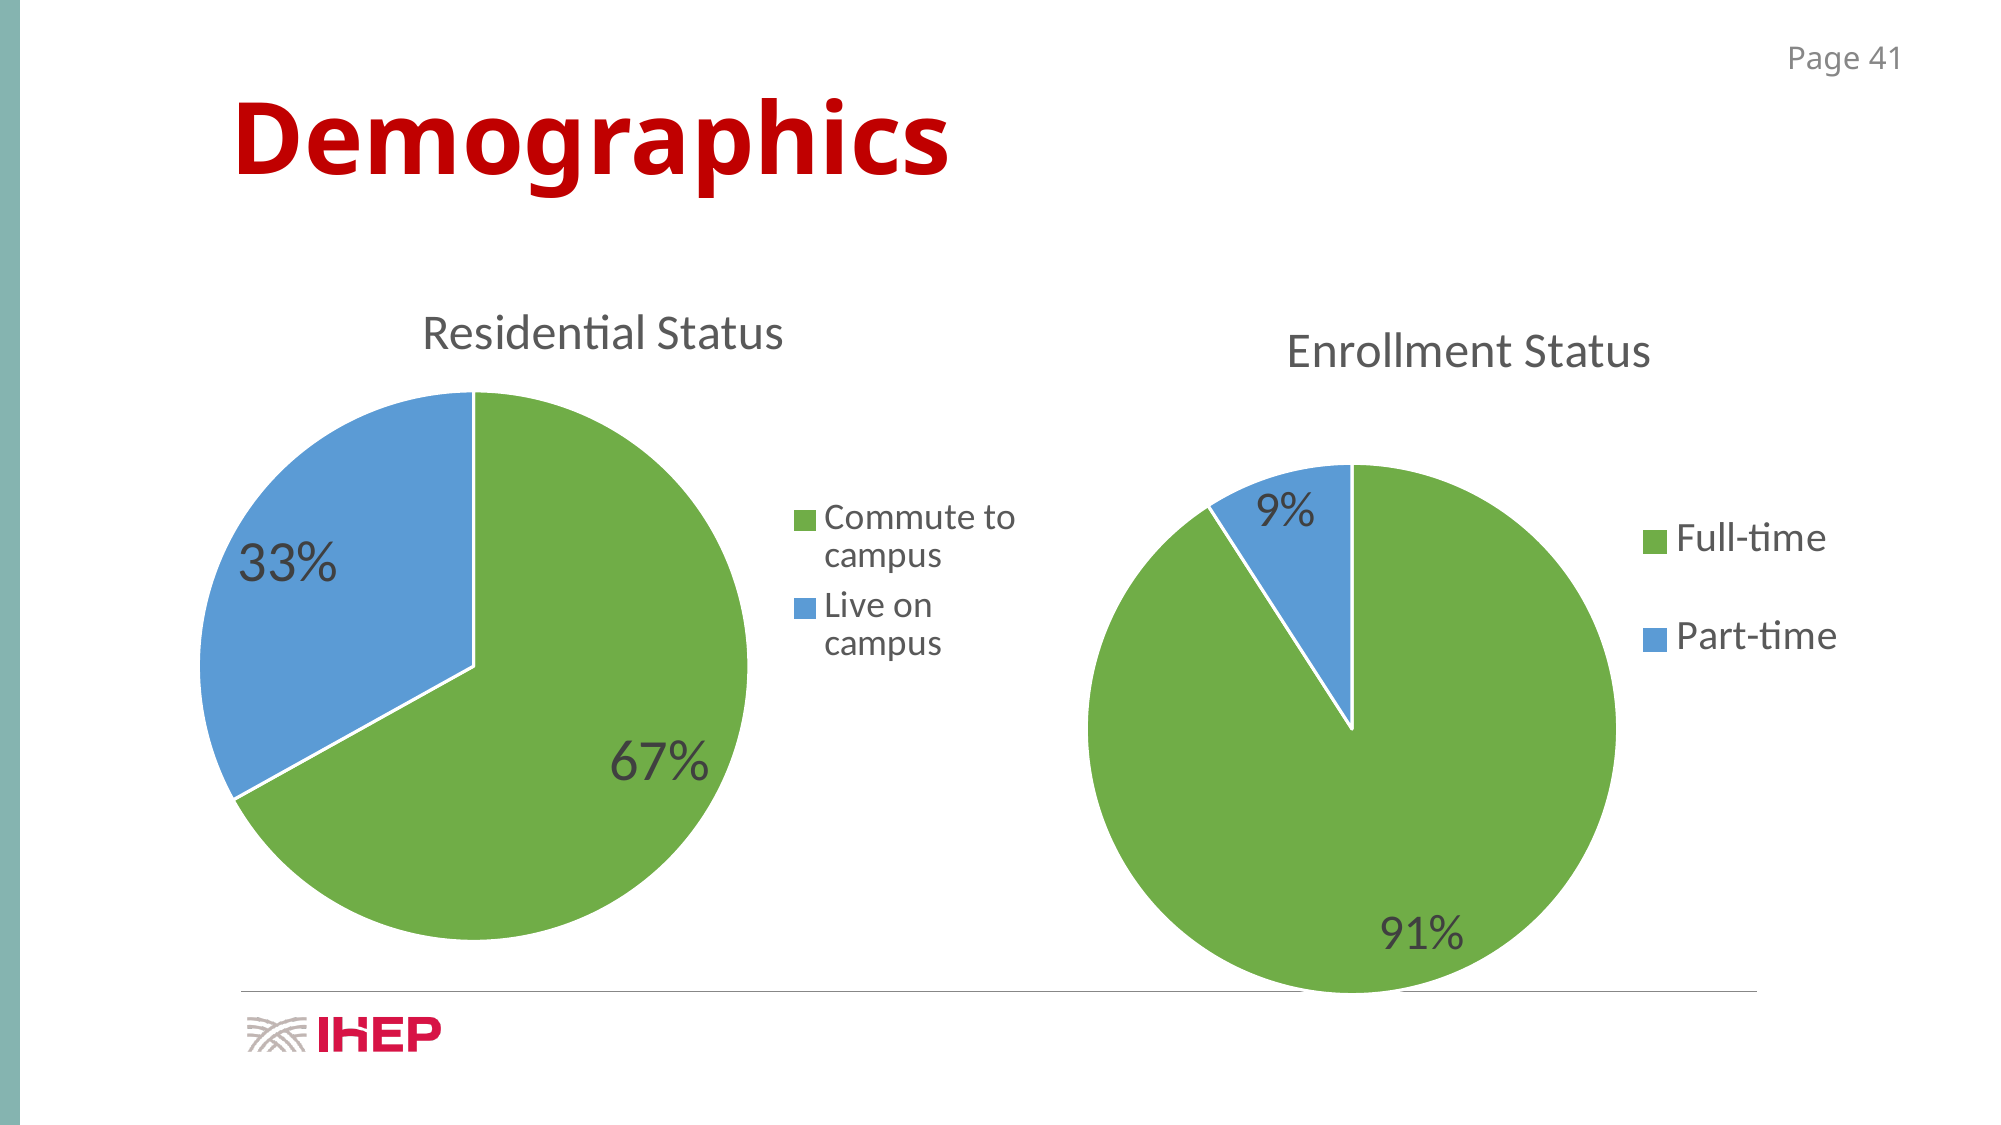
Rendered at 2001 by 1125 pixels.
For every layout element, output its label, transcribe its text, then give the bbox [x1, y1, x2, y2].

chart [1069, 292, 1870, 1009]
chart [159, 275, 1048, 956]
list Demographics [216, 67, 1346, 197]
